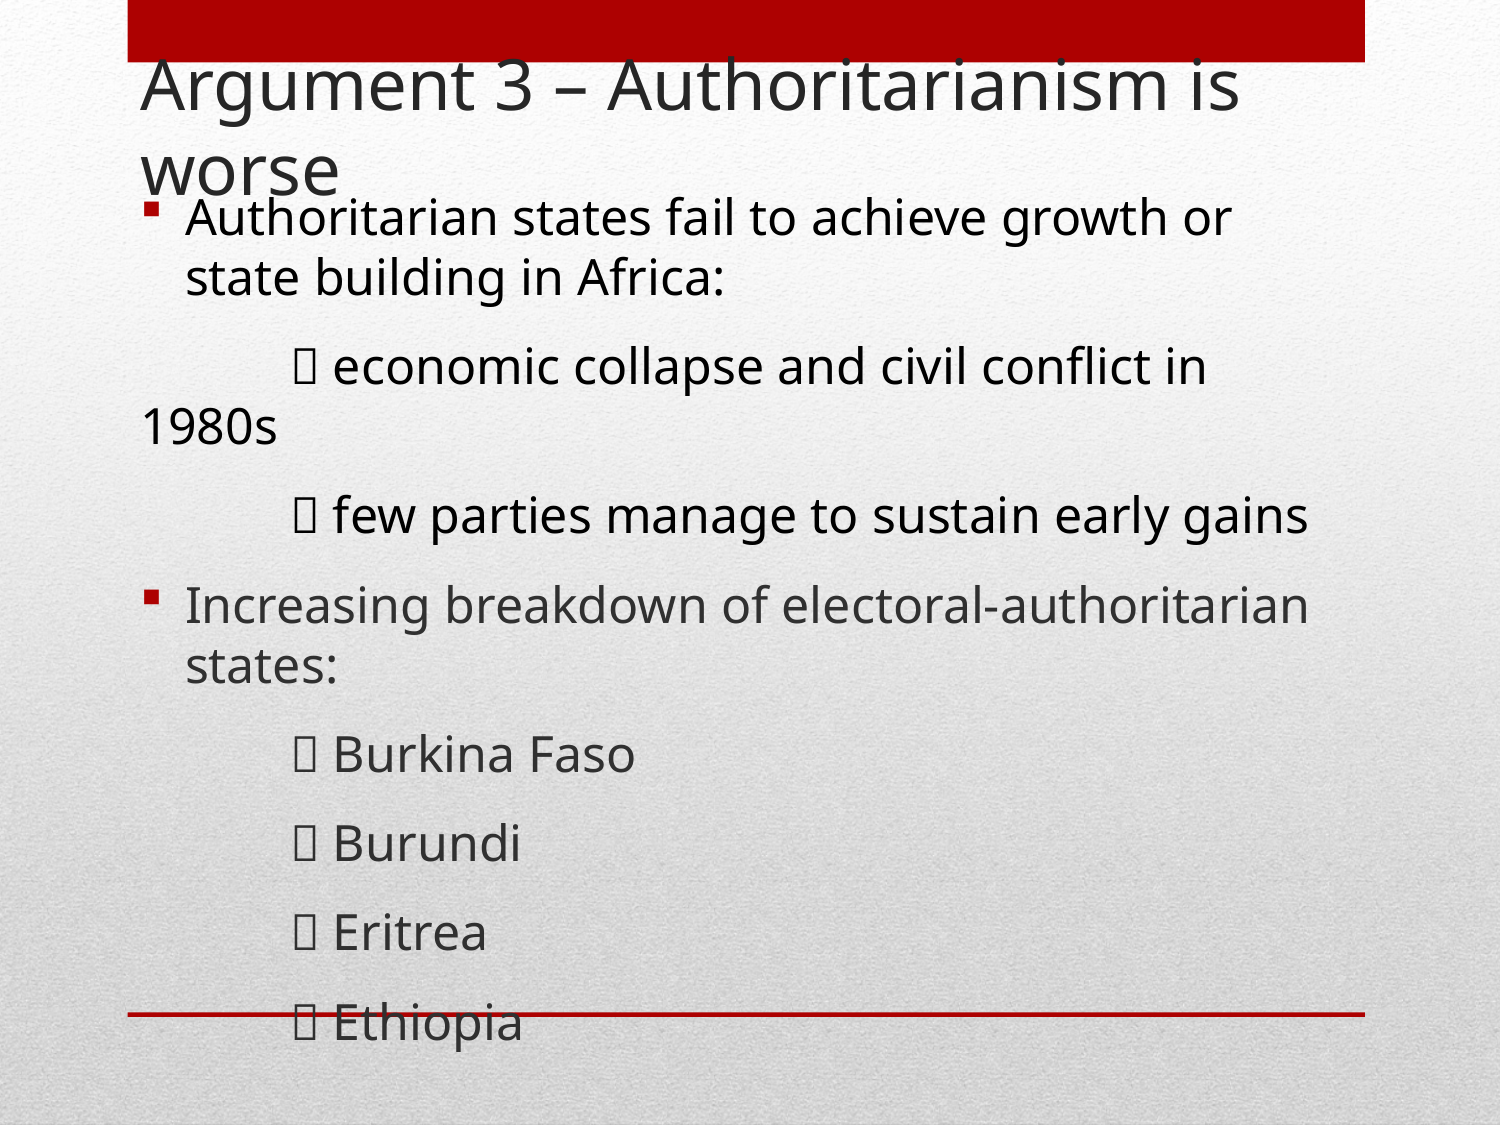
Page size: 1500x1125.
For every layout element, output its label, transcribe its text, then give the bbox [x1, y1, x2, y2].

title Argument 3 – Authoritarianism is worse [125, 34, 1444, 218]
list Authoritarian states fail to achieve growth or state building in Africa:  economic collapse and civil conflict in 1980s  few parties manage to sustain early gains Increasing breakdown of electoral-authoritarian states:  Burkina Faso  Burundi  Eritrea  Ethiopia [125, 241, 1363, 995]
